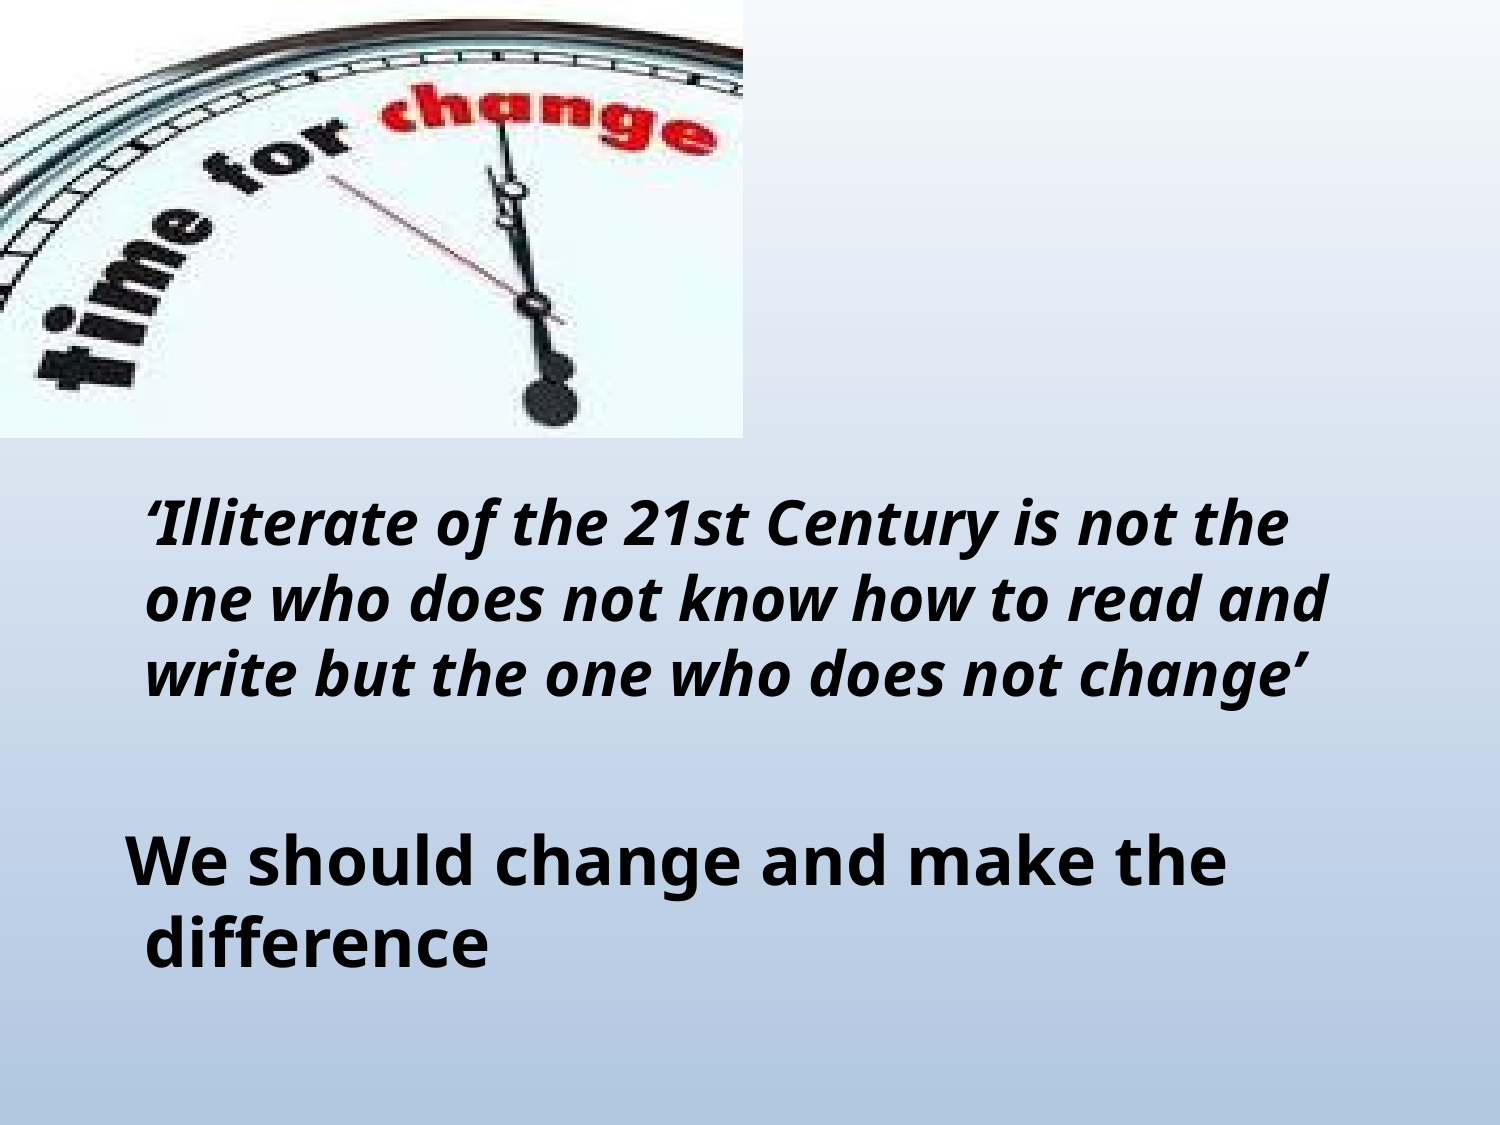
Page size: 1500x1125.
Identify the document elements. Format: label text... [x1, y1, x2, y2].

list ‘Illiterate of the 21st Century is not the one who does not know how to read and write but the one who does not change’ We should change and make the difference [75, 375, 1425, 1005]
picture [0, 0, 744, 438]
